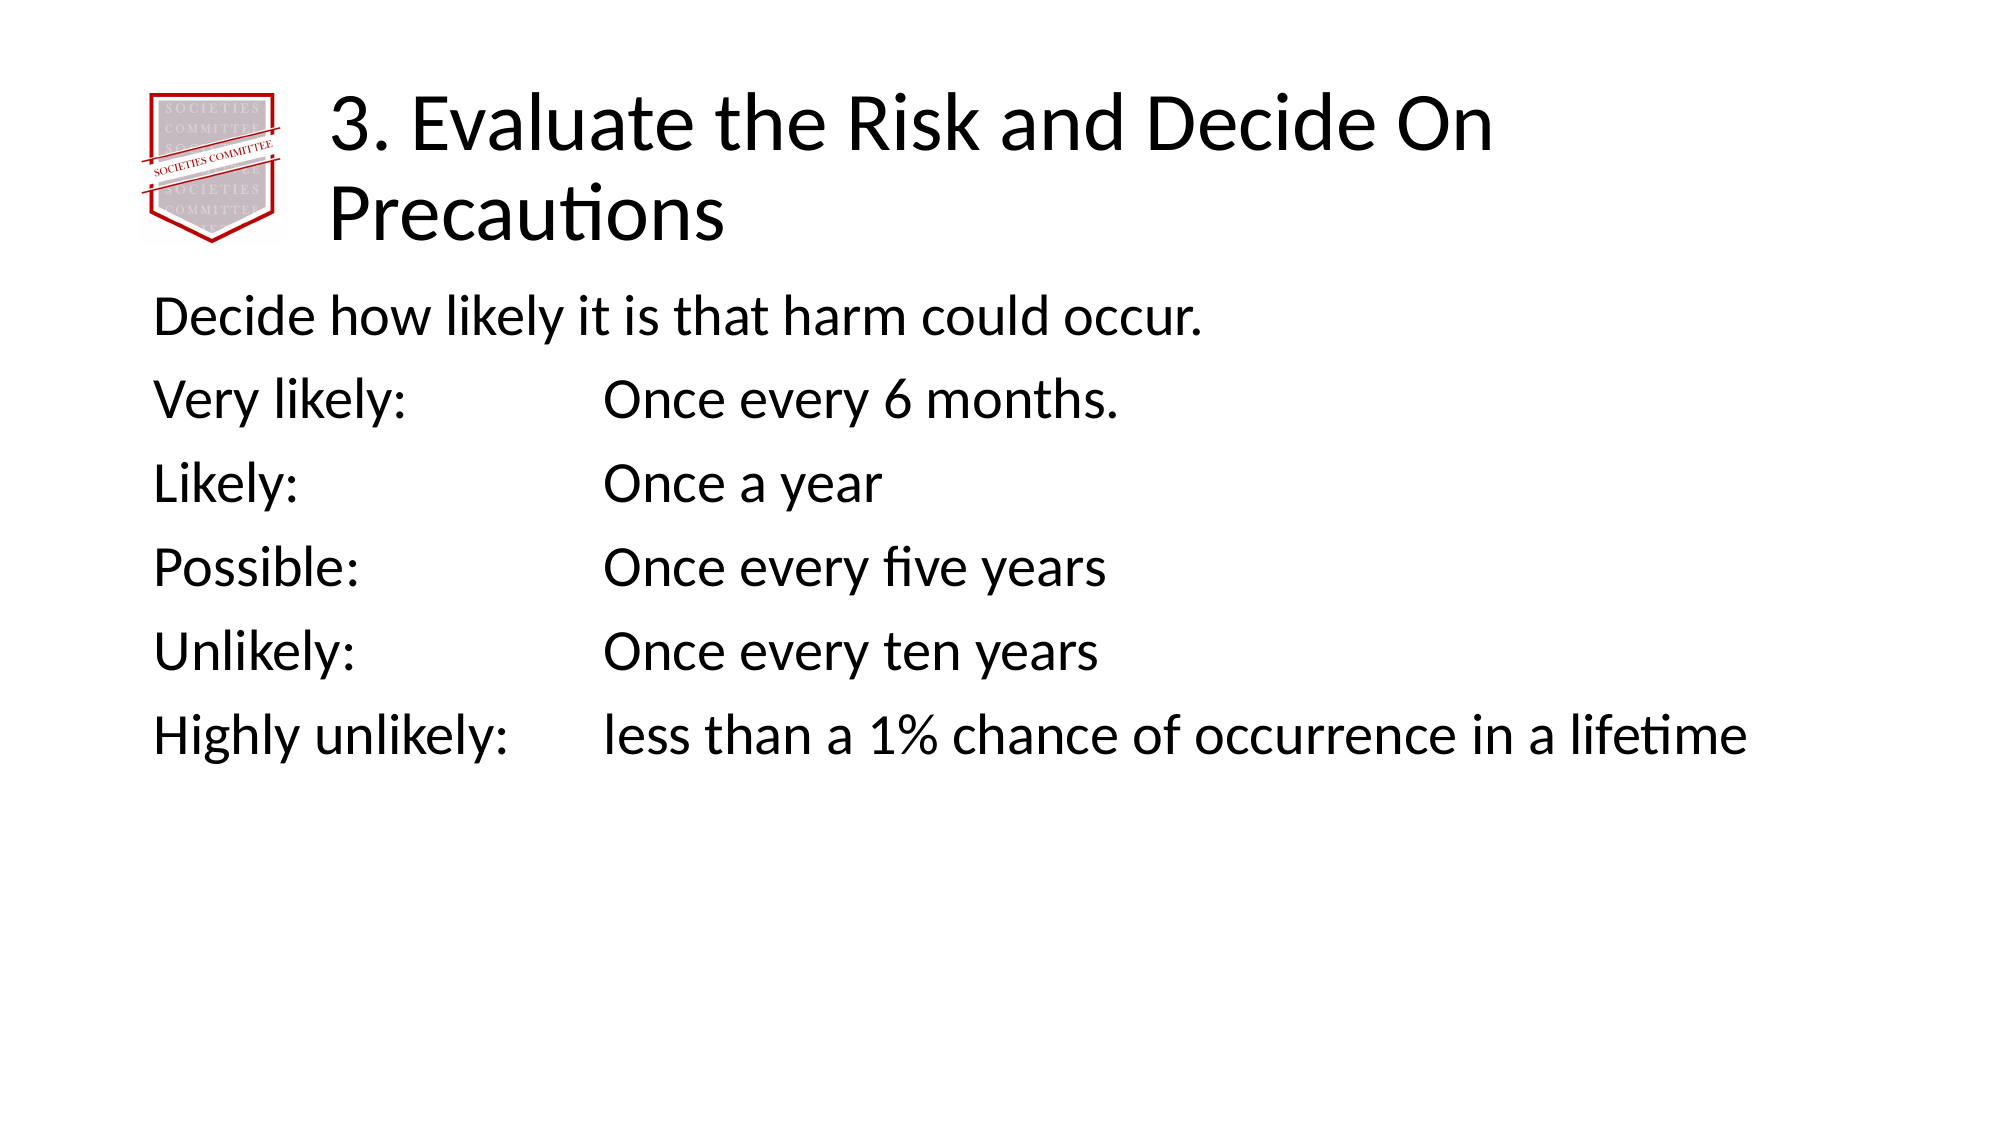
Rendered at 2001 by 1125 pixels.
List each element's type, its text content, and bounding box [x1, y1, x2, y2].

list Decide how likely it is that harm could occur. Very likely: Once every 6 months. Likely: Once a year Possible: Once every five years Unlikely: Once every ten years Highly unlikely: less than a 1% chance of occurrence in a lifetime [139, 277, 1864, 1095]
picture [138, 93, 287, 244]
title 3. Evaluate the Risk and Decide On Precautions [313, 59, 1918, 278]
